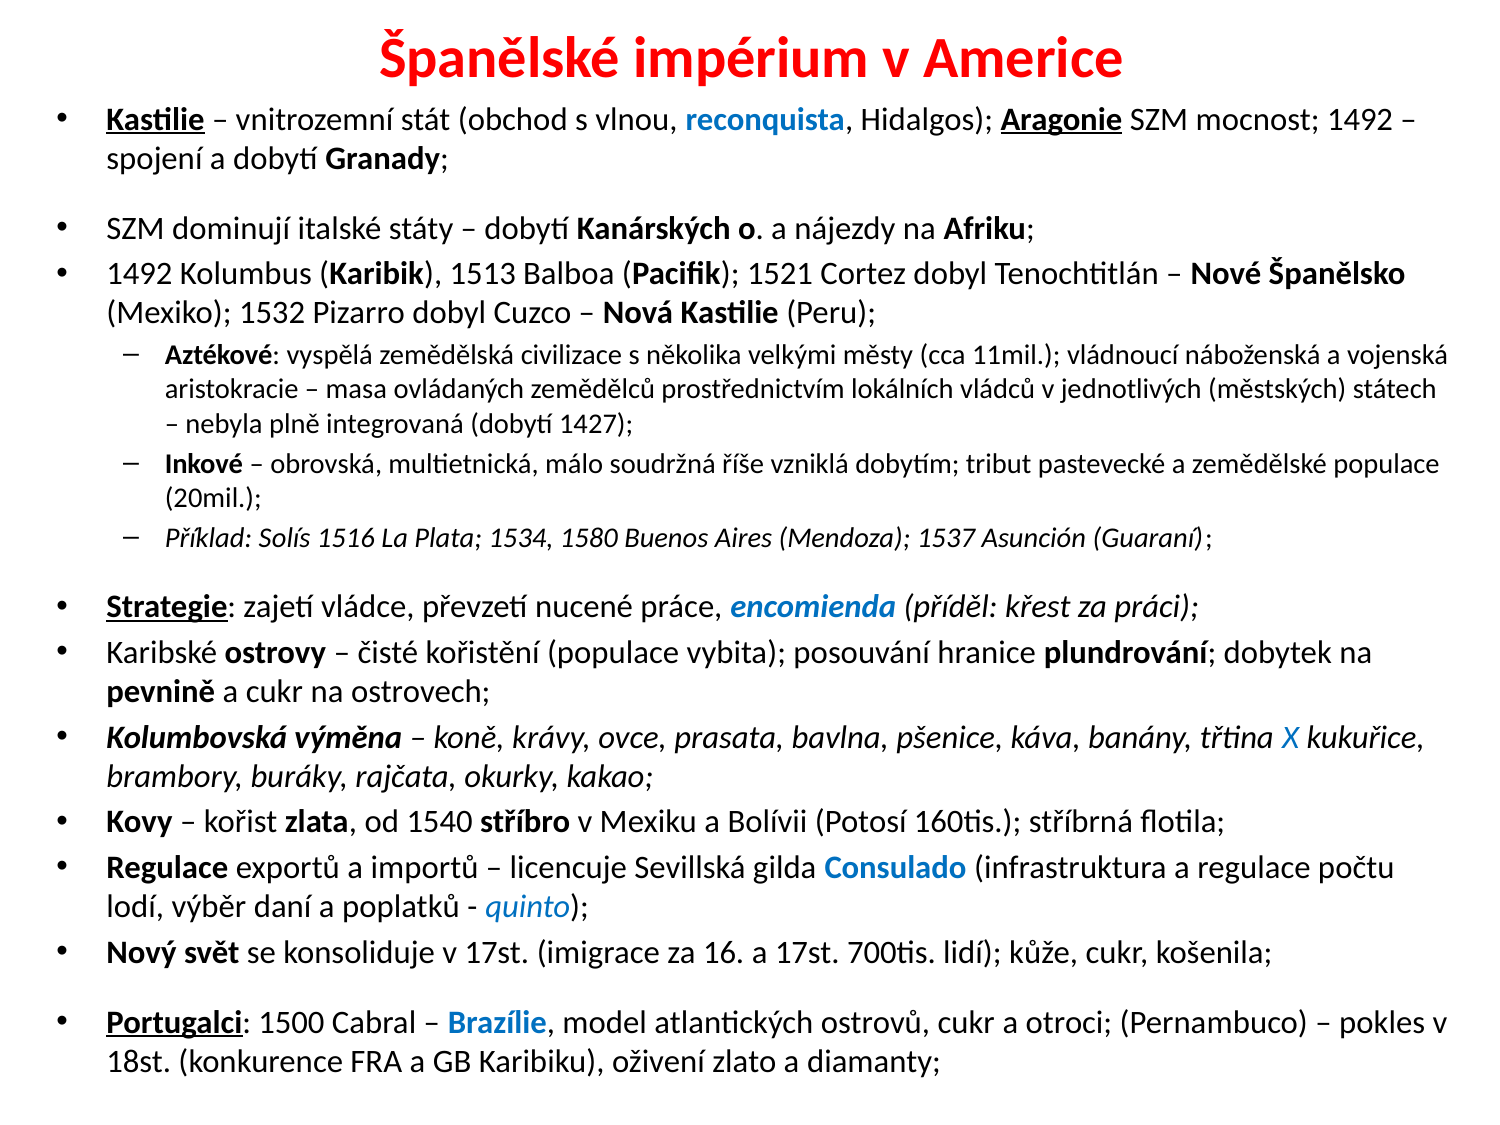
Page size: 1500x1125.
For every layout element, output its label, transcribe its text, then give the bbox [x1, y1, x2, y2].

title Španělské impérium v Americe [76, 0, 1427, 90]
list Kastilie – vnitrozemní stát (obchod s vlnou, reconquista, Hidalgos); Aragonie SZM mocnost; 1492 – spojení a dobytí Granady; SZM dominují italské státy – dobytí Kanárských o. a nájezdy na Afriku; 1492 Kolumbus (Karibik), 1513 Balboa (Pacifik); 1521 Cortez dobyl Tenochtitlán – Nové Španělsko (Mexiko); 1532 Pizarro dobyl Cuzco – Nová Kastilie (Peru); Aztékové: vyspělá zemědělská civilizace s několika velkými městy (cca 11mil.); vládnoucí náboženská a vojenská aristokracie – masa ovládaných zemědělců prostřednictvím lokálních vládců v jednotlivých (městských) státech – nebyla plně integrovaná (dobytí 1427); Inkové – obrovská, multietnická, málo soudržná říše vzniklá dobytím; tribut pastevecké a zemědělské populace (20mil.); Příklad: Solís 1516 La Plata; 1534, 1580 Buenos Aires (Mendoza); 1537 Asunción (Guaraní); Strategie: zajetí vládce, převzetí nucené práce, encomienda (příděl: křest za práci); Karibské ostrovy – čisté kořistění (populace vybita); posouvání hranice plundrování; dobytek na pevnině a cukr na ostrovech; Kolumbovská výměna – koně, krávy, ovce, prasata, bavlna, pšenice, káva, banány, třtina X kukuřice, brambory, buráky, rajčata, okurky, kakao; Kovy – kořist zlata, od 1540 stříbro v Mexiku a Bolívii (Potosí 160tis.); stříbrná flotila; Regulace exportů a importů – licencuje Sevillská gilda Consulado (infrastruktura a regulace počtu lodí, výběr daní a poplatků - quinto); Nový svět se konsoliduje v 17st. (imigrace za 16. a 17st. 700tis. lidí); kůže, cukr, košenila; Portugalci: 1500 Cabral – Brazílie, model atlantických ostrovů, cukr a otroci; (Pernambuco) – pokles v 18st. (konkurence FRA a GB Karibiku), oživení zlato a diamanty; [41, 90, 1471, 1106]
